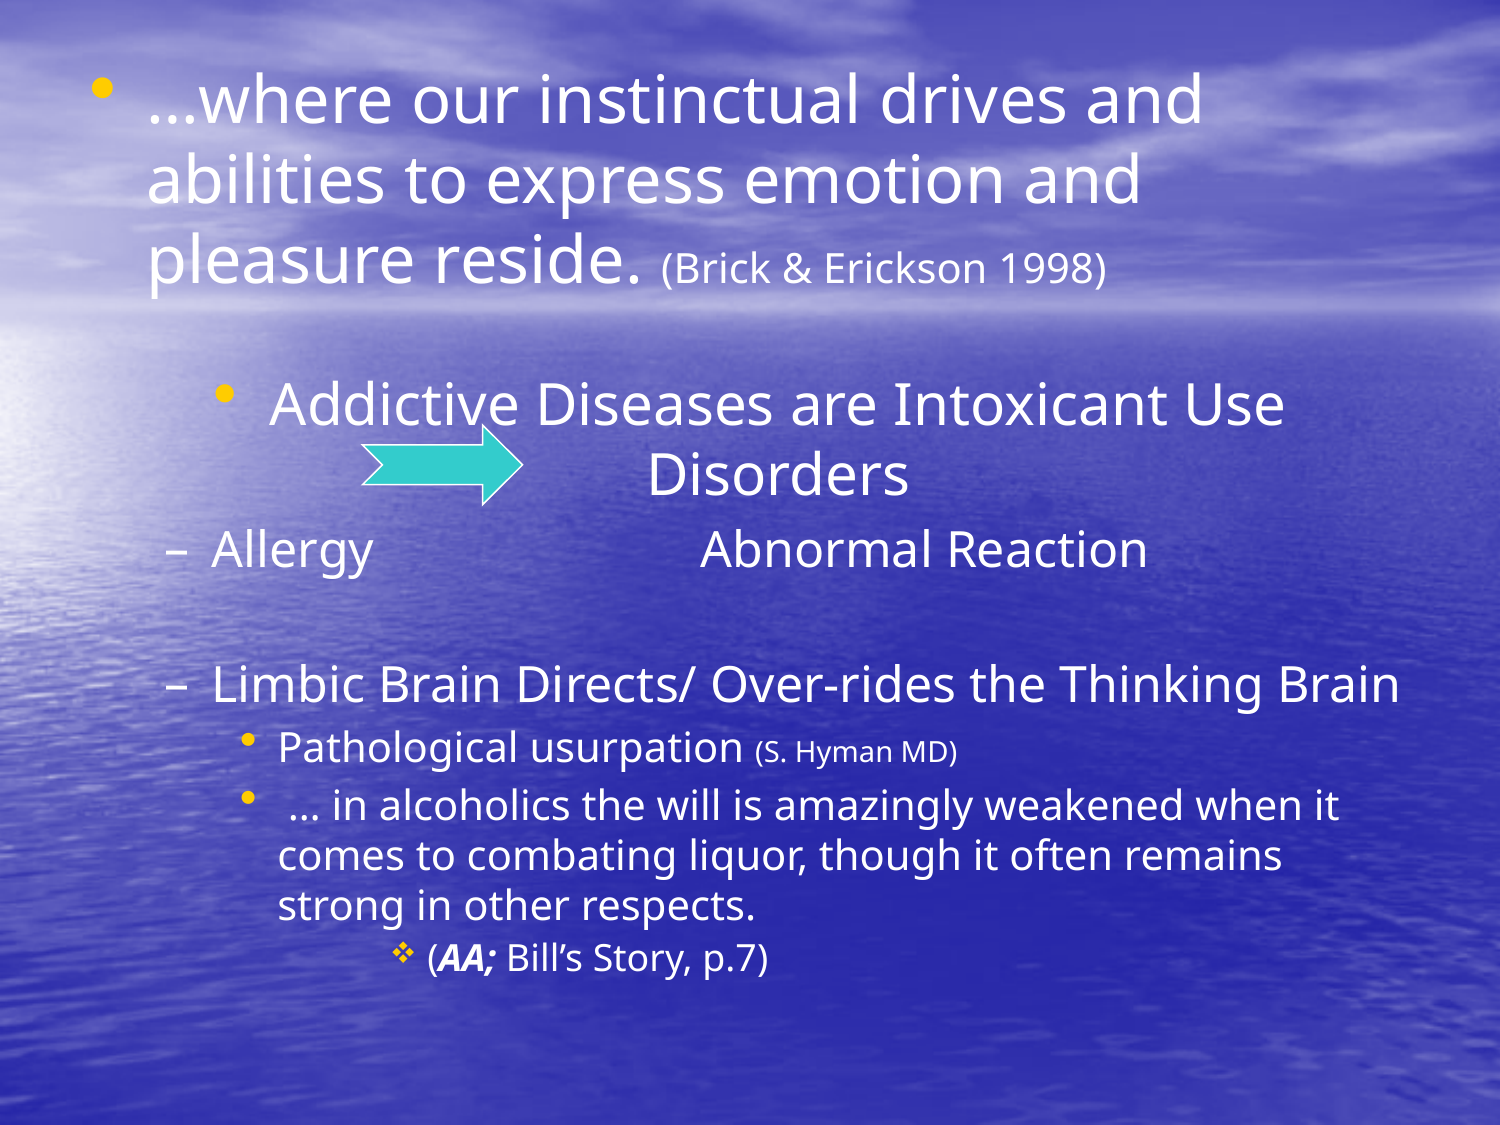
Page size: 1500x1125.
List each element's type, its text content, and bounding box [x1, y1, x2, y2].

text_box [362, 425, 523, 505]
text_box [74, 45, 1425, 49]
text_box …where our instinctual drives and abilities to express emotion and pleasure reside. (Brick & Erickson 1998) Addictive Diseases are Intoxicant Use Disorders Allergy Abnormal Reaction Limbic Brain Directs/ Over-rides the Thinking Brain Pathological usurpation (S. Hyman MD) … in alcoholics the will is amazingly weakened when it comes to combating liquor, though it often remains strong in other respects. (AA; Bill’s Story, p.7) [74, 49, 1425, 1088]
